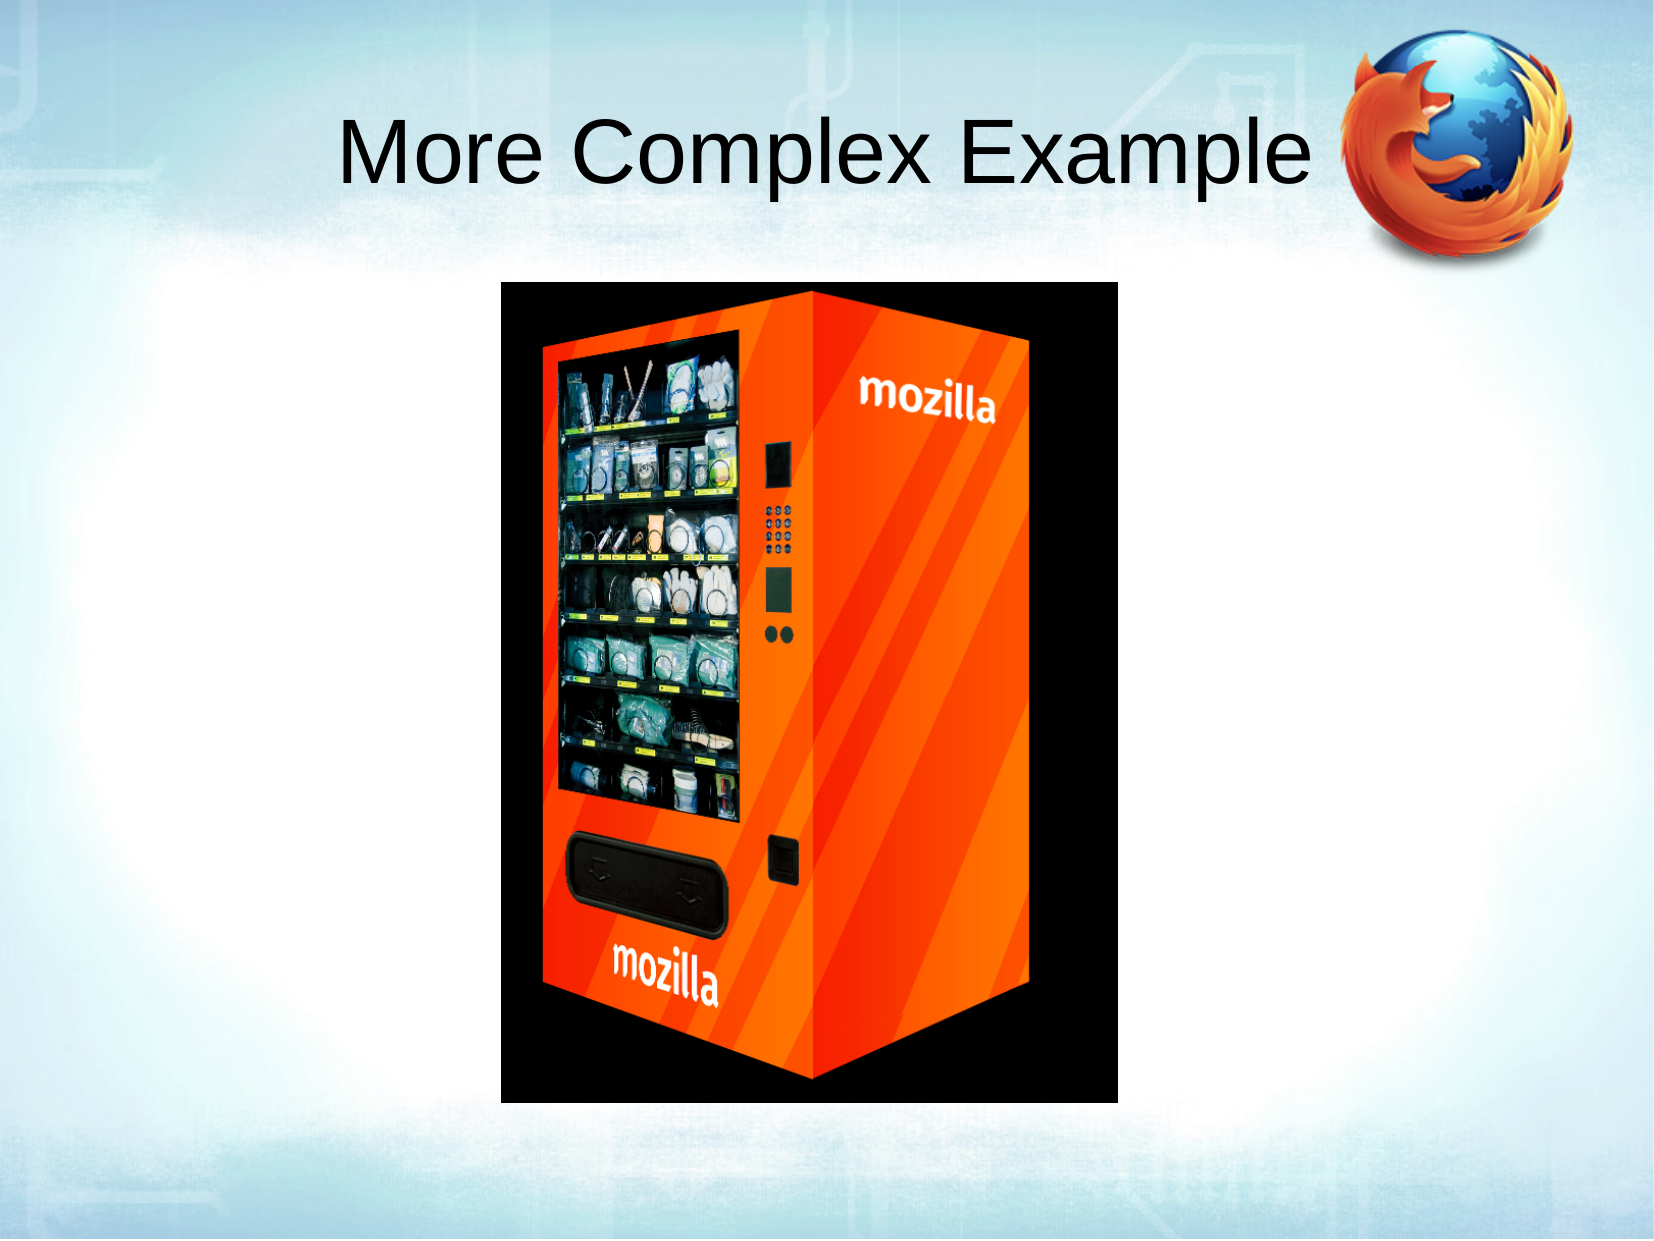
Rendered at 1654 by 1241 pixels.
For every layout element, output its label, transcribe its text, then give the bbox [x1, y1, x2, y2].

picture [0, 0, 1654, 1239]
title More Complex Example [82, 49, 1571, 257]
